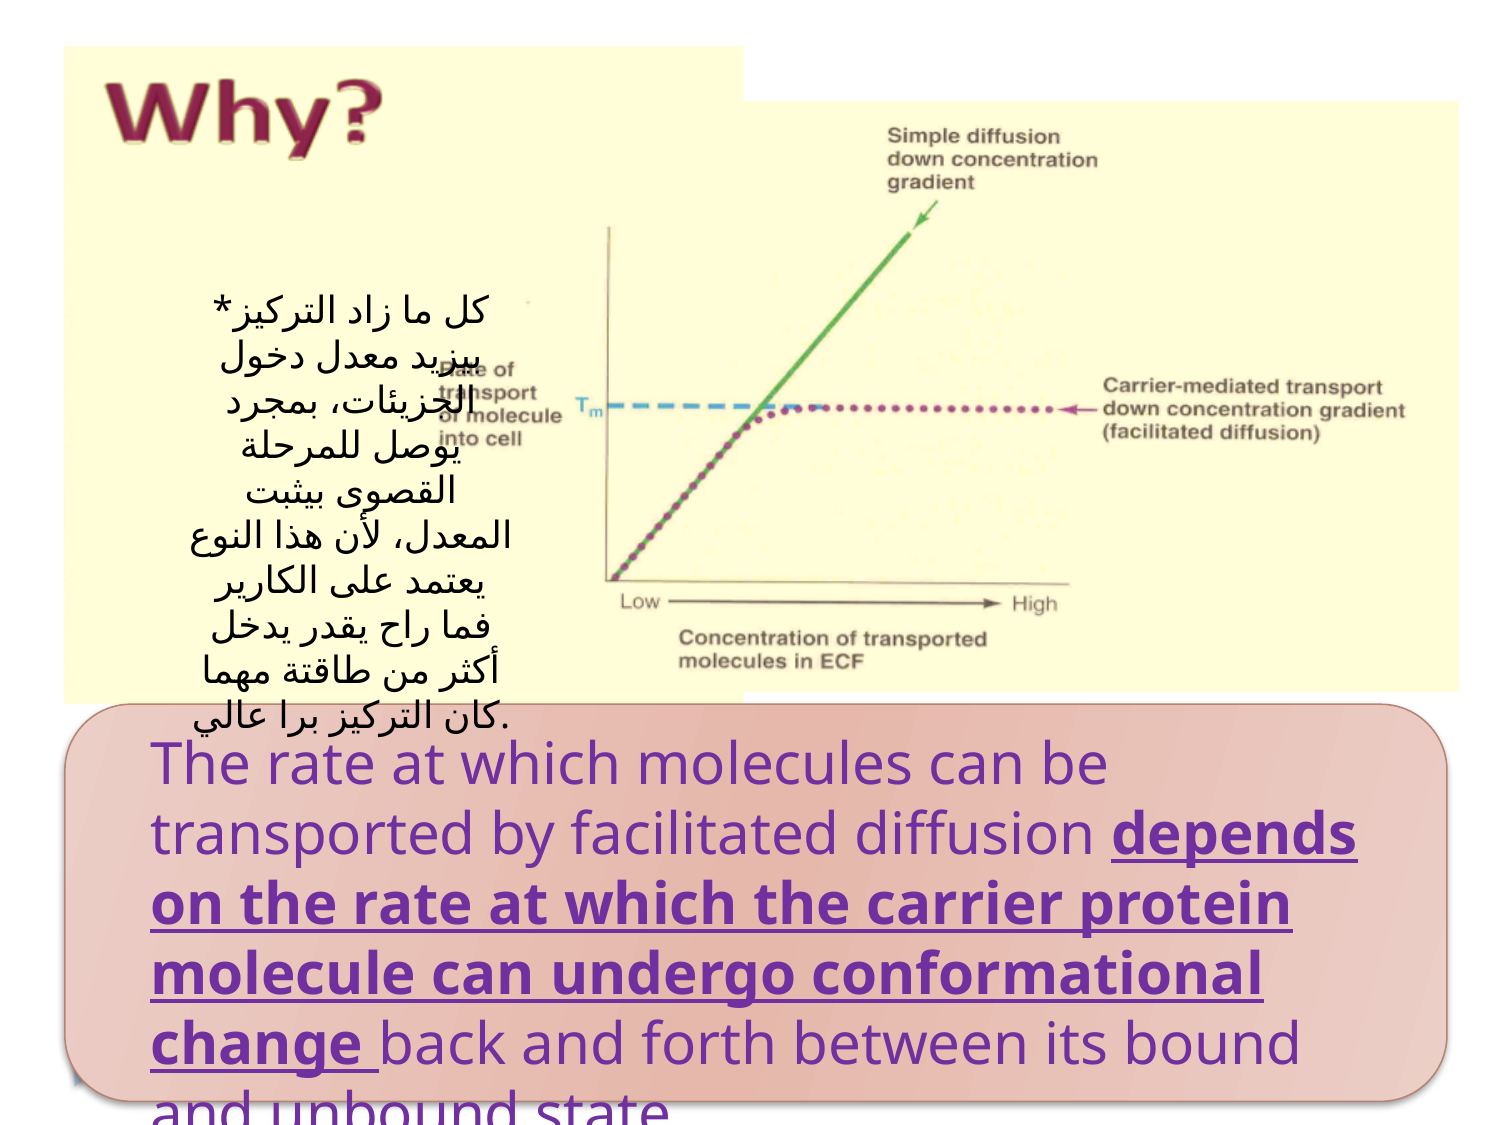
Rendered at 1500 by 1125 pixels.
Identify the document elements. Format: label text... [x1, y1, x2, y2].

text_box *كل ما زاد التركيز بيزيد معدل دخول الجزيئات، بمجرد يوصل للمرحلة القصوى بيثبت المعدل، لأن هذا النوع يعتمد على الكارير فما راح يقدر يدخل أكثر من طاقتة مهما كان التركيز برا عالي. [171, 717, 531, 744]
text_box [64, 717, 171, 1095]
slide_number 27 [100, 1042, 426, 1103]
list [64, 45, 1459, 704]
text_box [531, 717, 1448, 1100]
text_box The rate at which molecules can be transported by facilitated diffusion depends on the rate at which the carrier protein molecule can undergo conformational change back and forth between its bound and unbound state. [135, 718, 1399, 1125]
